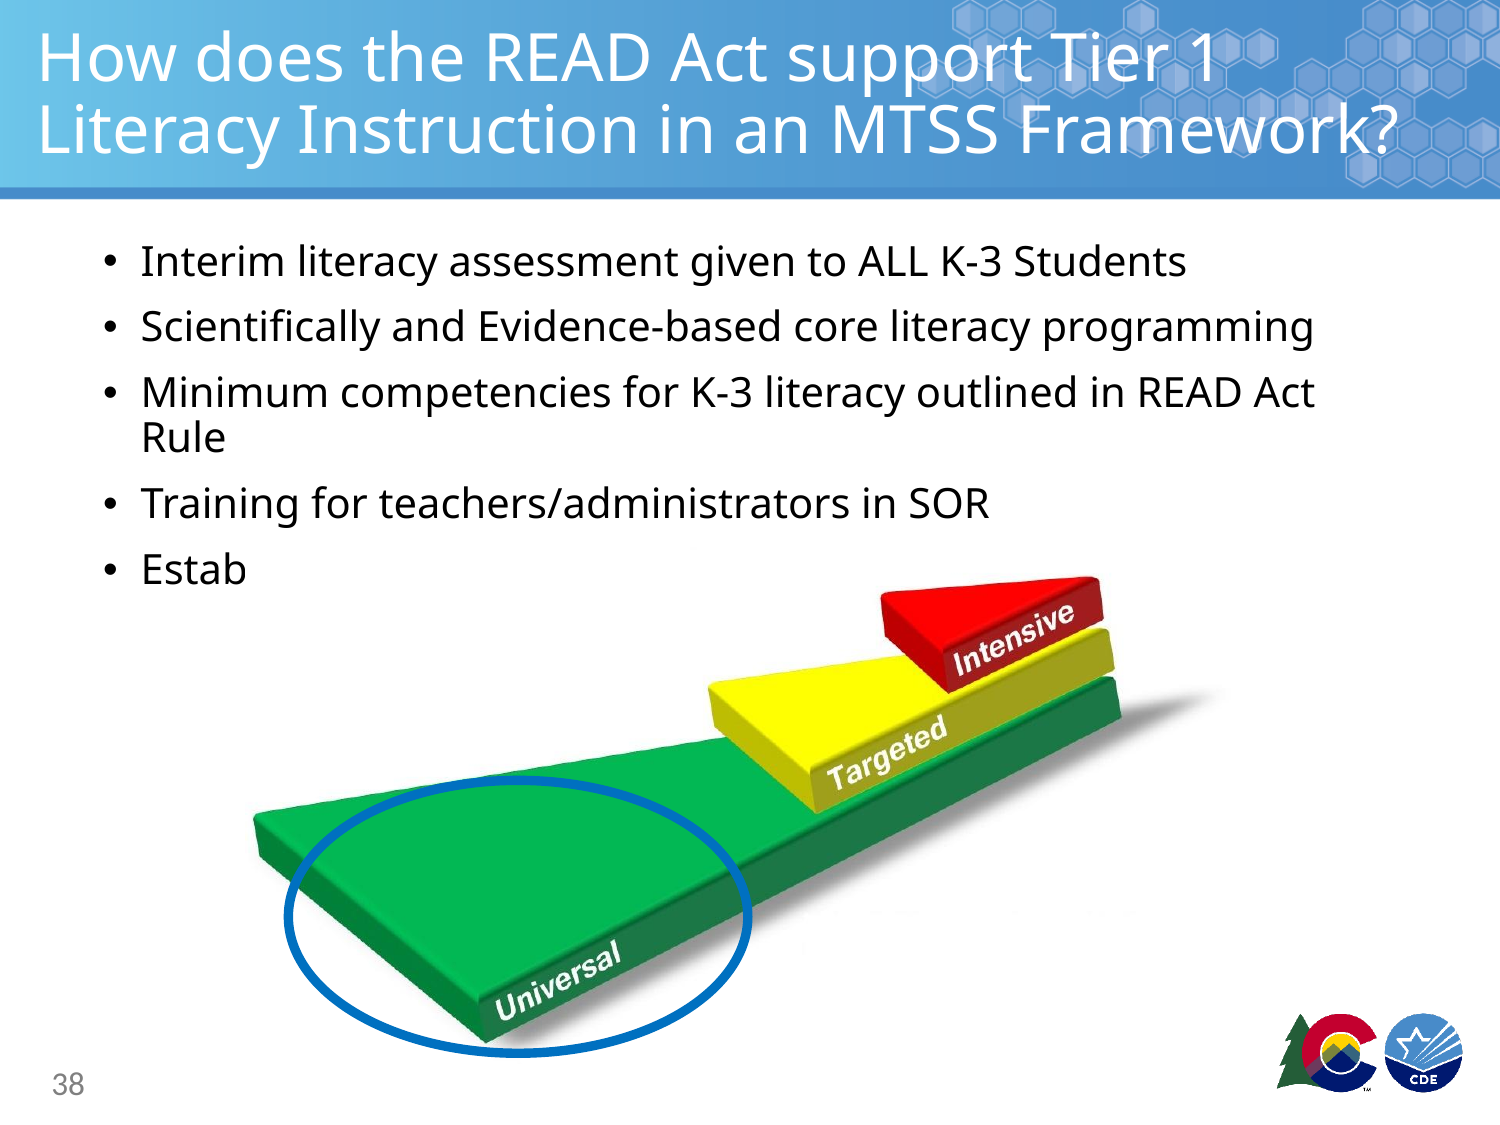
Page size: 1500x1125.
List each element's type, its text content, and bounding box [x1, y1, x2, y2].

picture [1275, 1012, 1463, 1093]
list Interim literacy assessment given to ALL K-3 Students Scientifically and Evidence-based core literacy programming Minimum competencies for K-3 literacy outlined in READ Act Rule Training for teachers/administrators in SOR Establishes attributes of universal instruction for literacy [103, 239, 1397, 1002]
picture [0, 0, 1500, 200]
picture [245, 547, 1256, 1068]
slide_number 38 [36, 1054, 375, 1115]
title How does the READ Act support Tier 1 Literacy Instruction in an MTSS Framework? [36, 24, 1414, 149]
